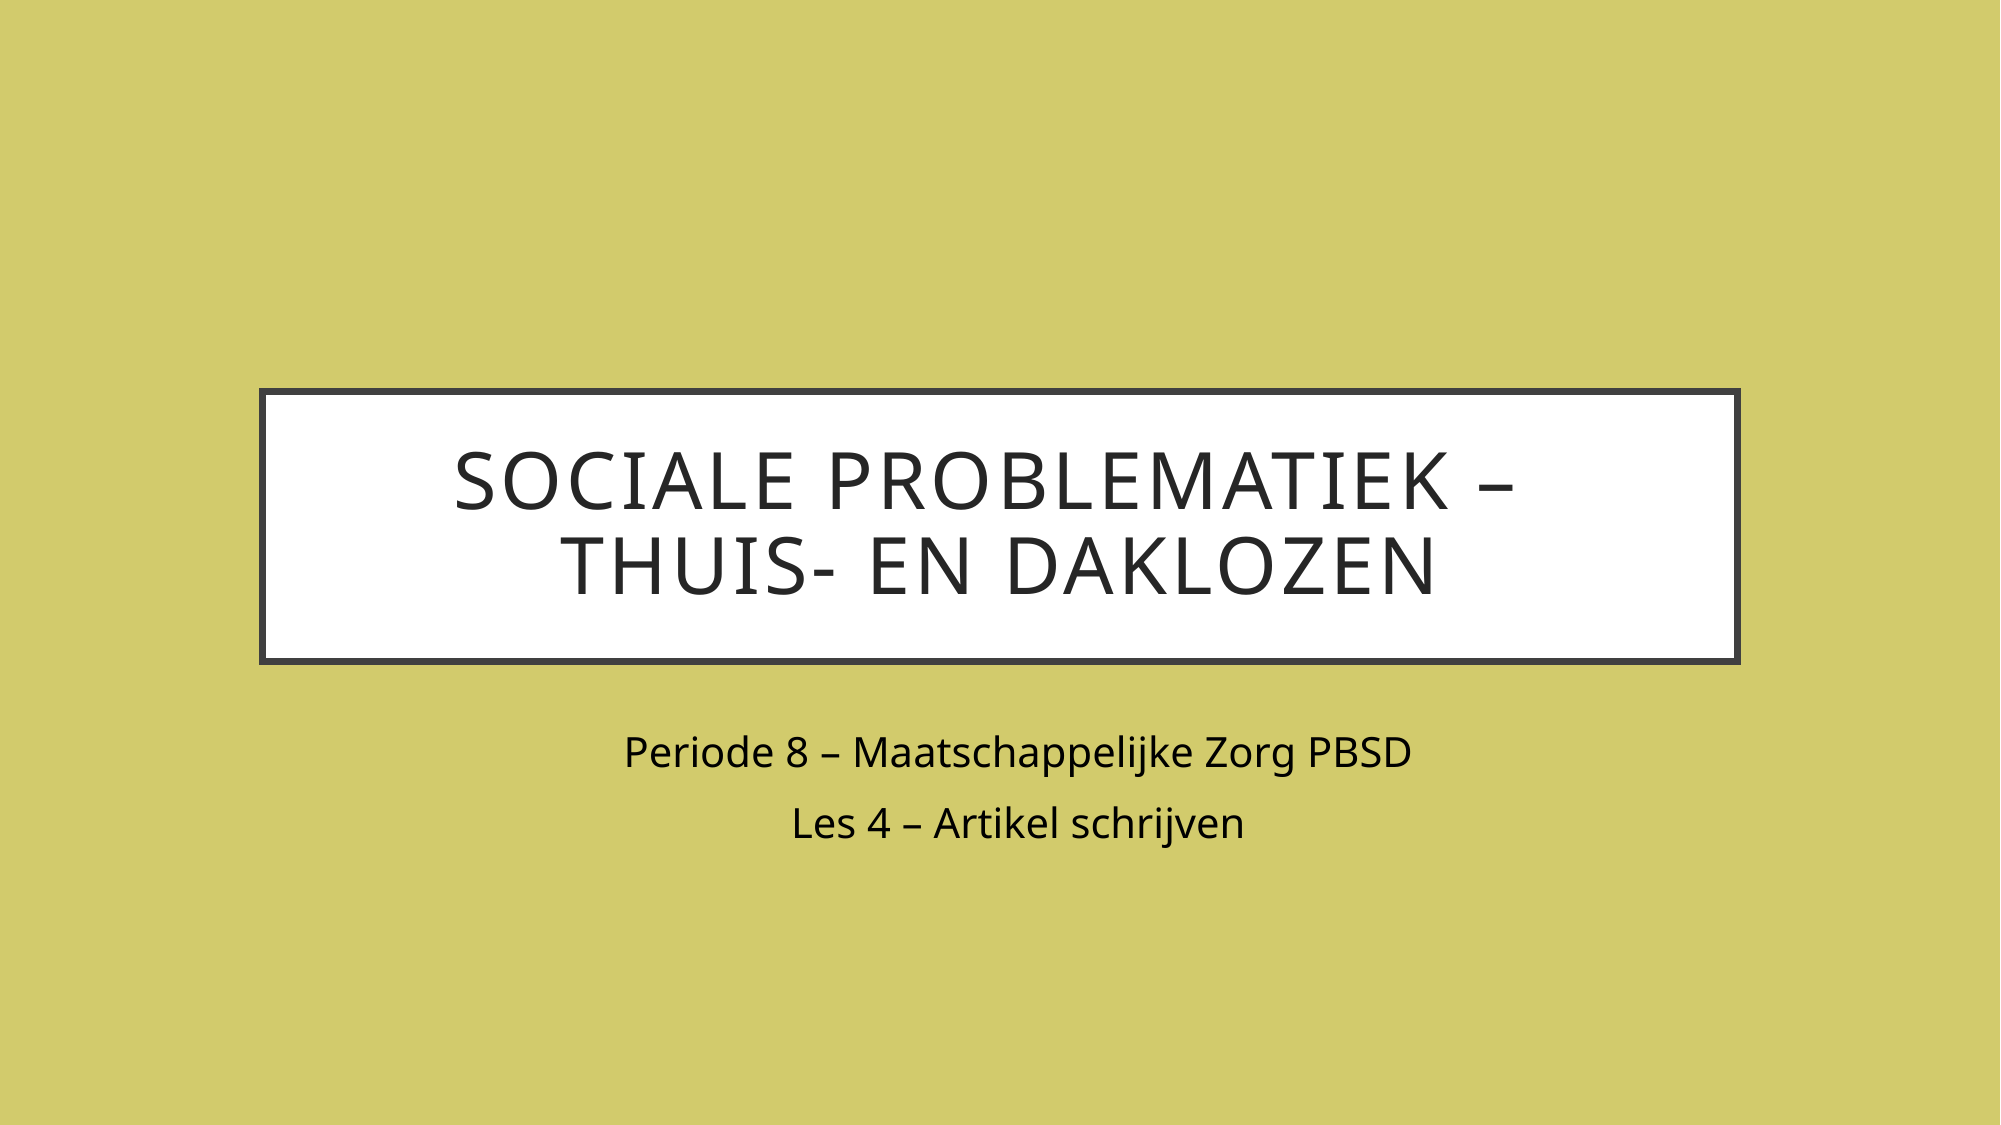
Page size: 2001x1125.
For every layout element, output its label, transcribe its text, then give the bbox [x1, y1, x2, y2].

subtitle Periode 8 – Maatschappelijke Zorg PBSD Les 4 – Artikel schrijven [460, 718, 1577, 922]
title Sociale problematiek – thuis- en daklozen [259, 388, 1741, 665]
